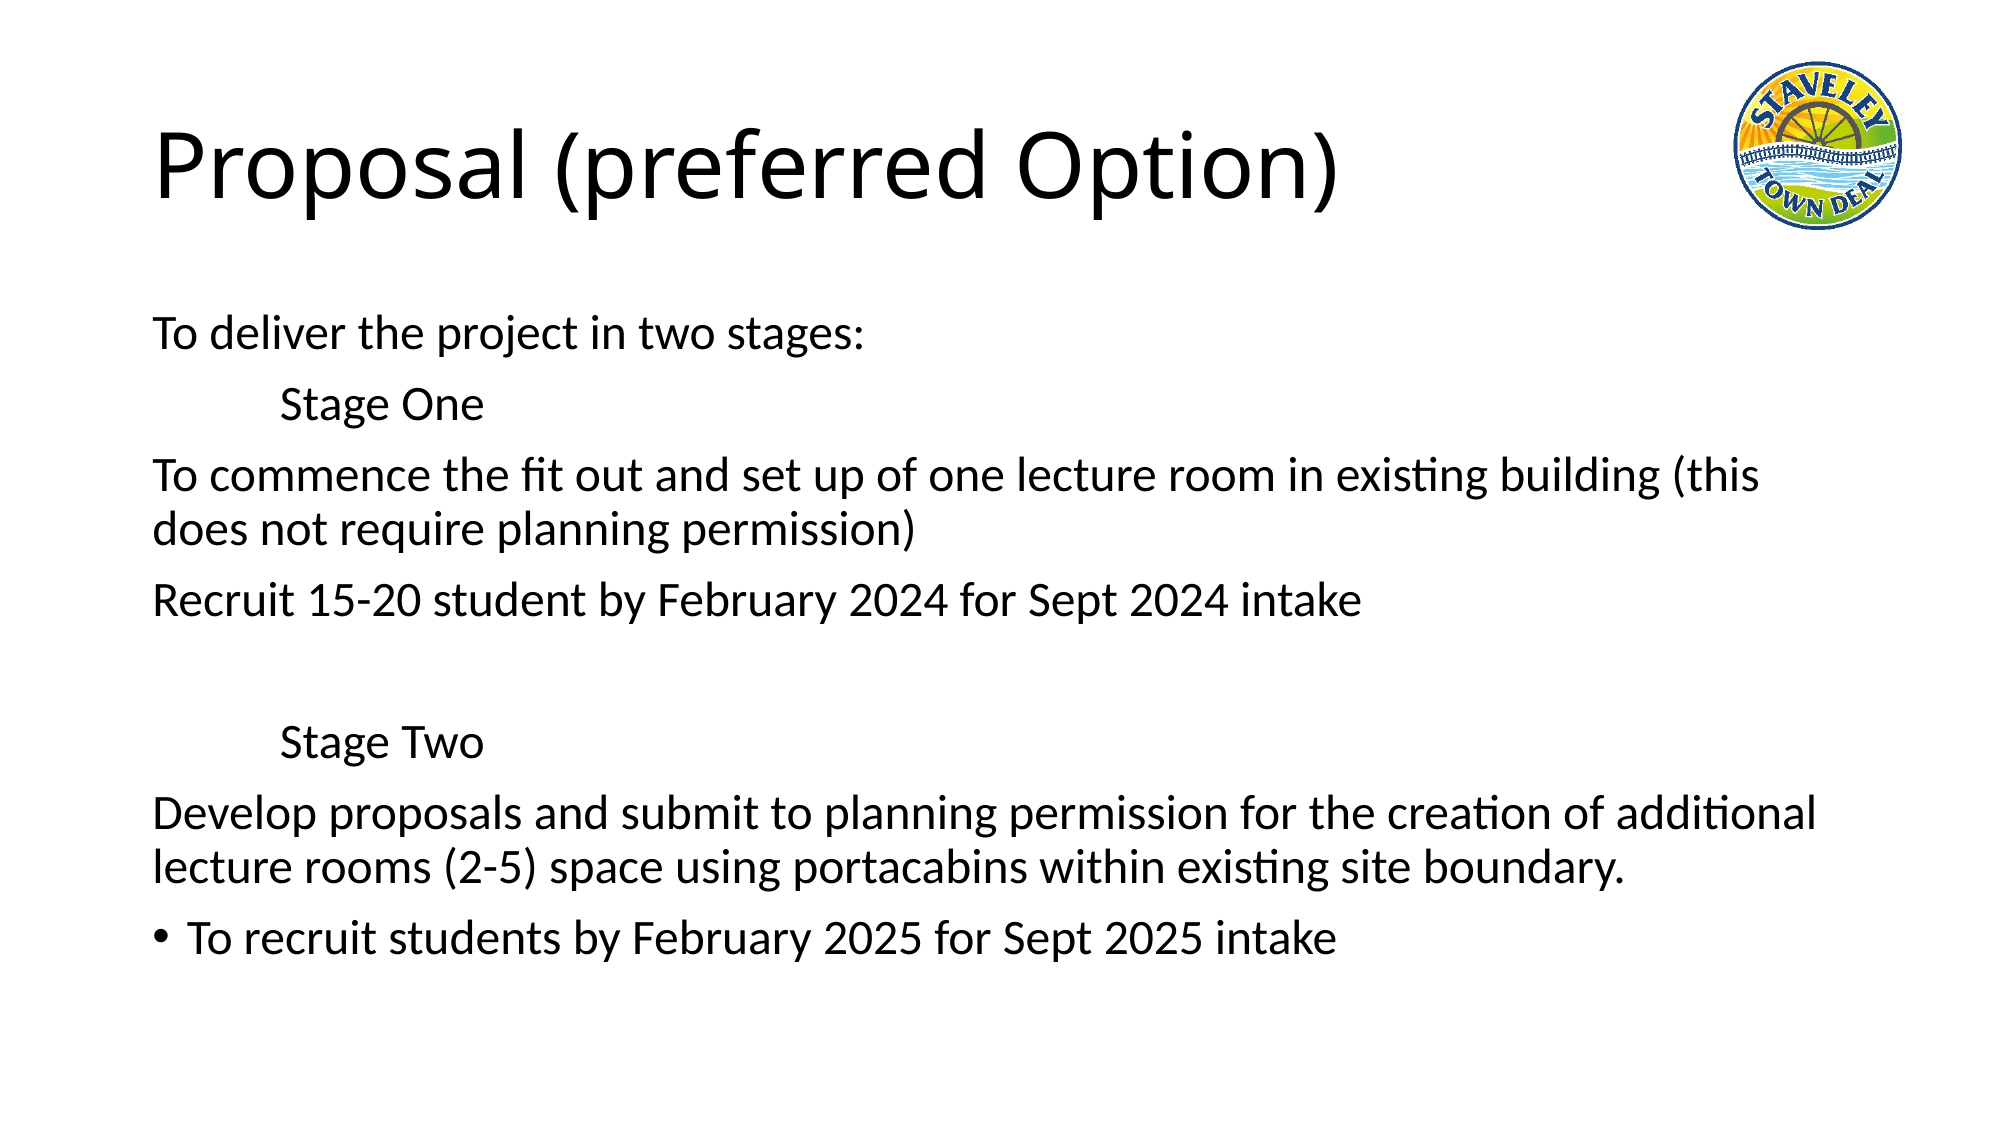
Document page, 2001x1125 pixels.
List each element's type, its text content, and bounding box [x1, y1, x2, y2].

list To deliver the project in two stages: Stage One To commence the fit out and set up of one lecture room in existing building (this does not require planning permission) Recruit 15-20 student by February 2024 for Sept 2024 intake Stage Two Develop proposals and submit to planning permission for the creation of additional lecture rooms (2-5) space using portacabins within existing site boundary. To recruit students by February 2025 for Sept 2025 intake [137, 299, 1863, 1014]
title Proposal (preferred Option) [137, 59, 1863, 278]
picture [1730, 59, 1904, 232]
